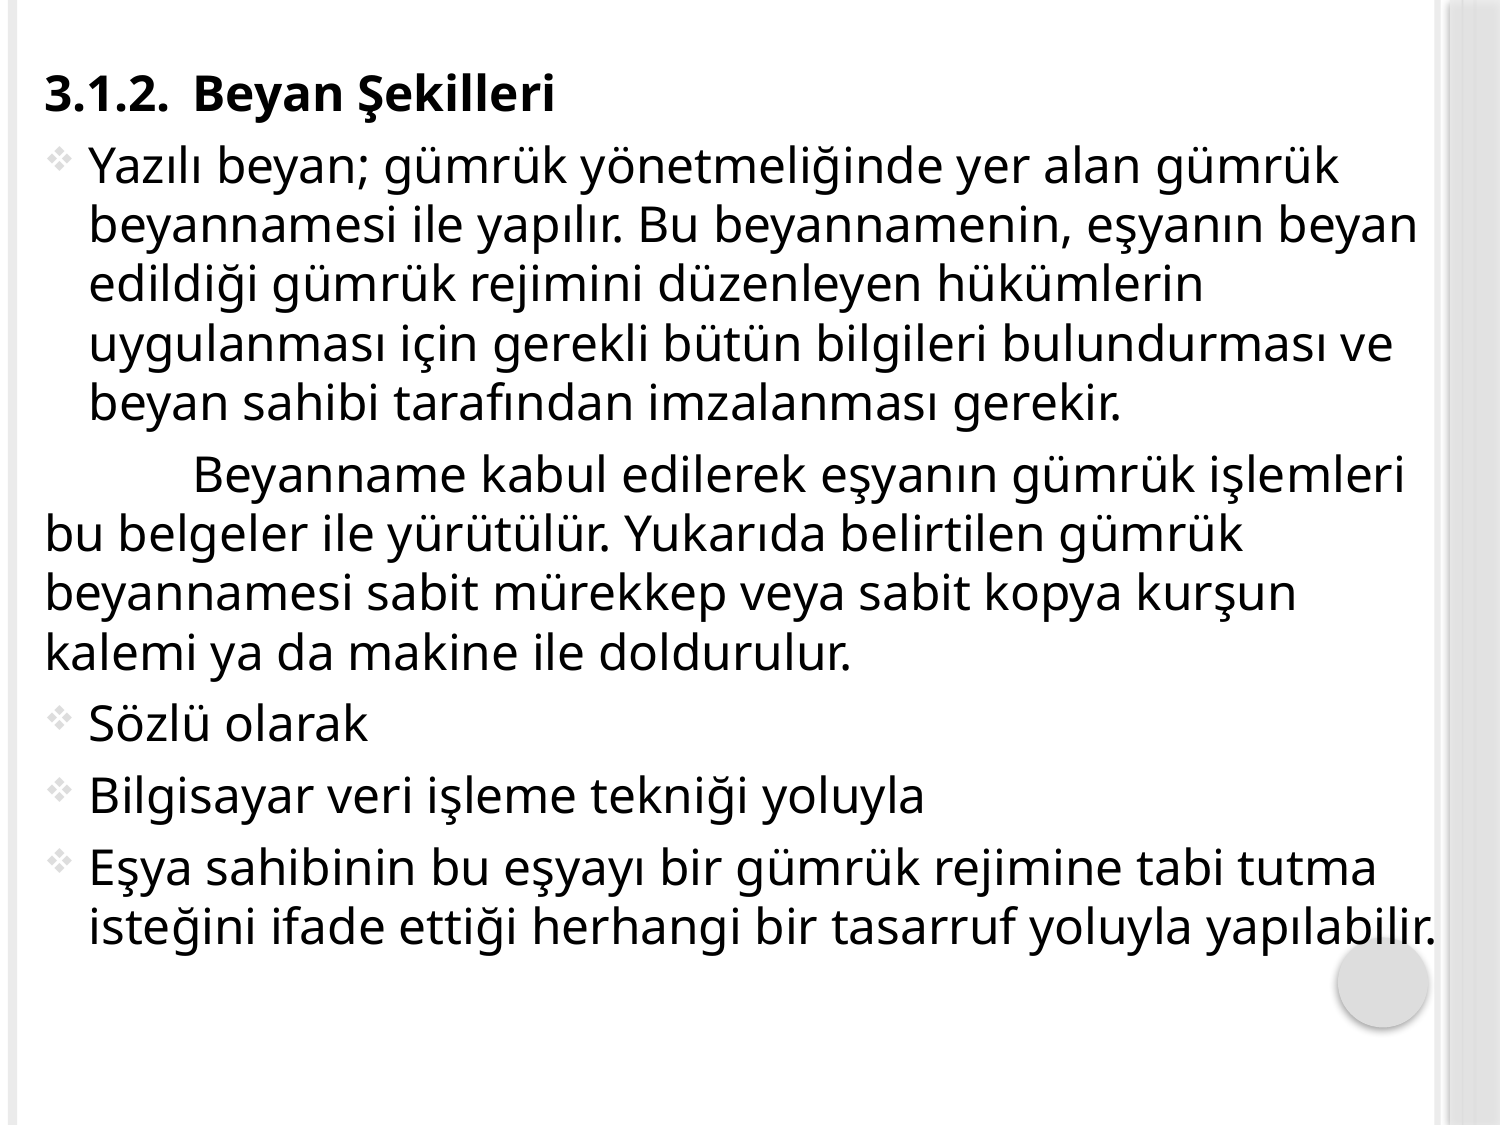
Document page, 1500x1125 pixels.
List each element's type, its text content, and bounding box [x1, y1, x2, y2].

list 3.1.2. Beyan Şekilleri Yazılı beyan; gümrük yönetmeliğinde yer alan gümrük beyannamesi ile yapılır. Bu beyannamenin, eşyanın beyan edildiği gümrük rejimini düzenleyen hükümlerin uygulanması için gerekli bütün bilgileri bulundurması ve beyan sahibi tarafından imzalanması gerekir. Beyanname kabul edilerek eşyanın gümrük işlemleri bu belgeler ile yürütülür. Yukarıda belirtilen gümrük beyannamesi sabit mürekkep veya sabit kopya kurşun kalemi ya da makine ile doldurulur. Sözlü olarak Bilgisayar veri işleme tekniği yoluyla Eşya sahibinin bu eşyayı bir gümrük rejimine tabi tutma isteğini ifade ettiği herhangi bir tasarruf yoluyla yapılabilir. [29, 54, 1471, 1083]
